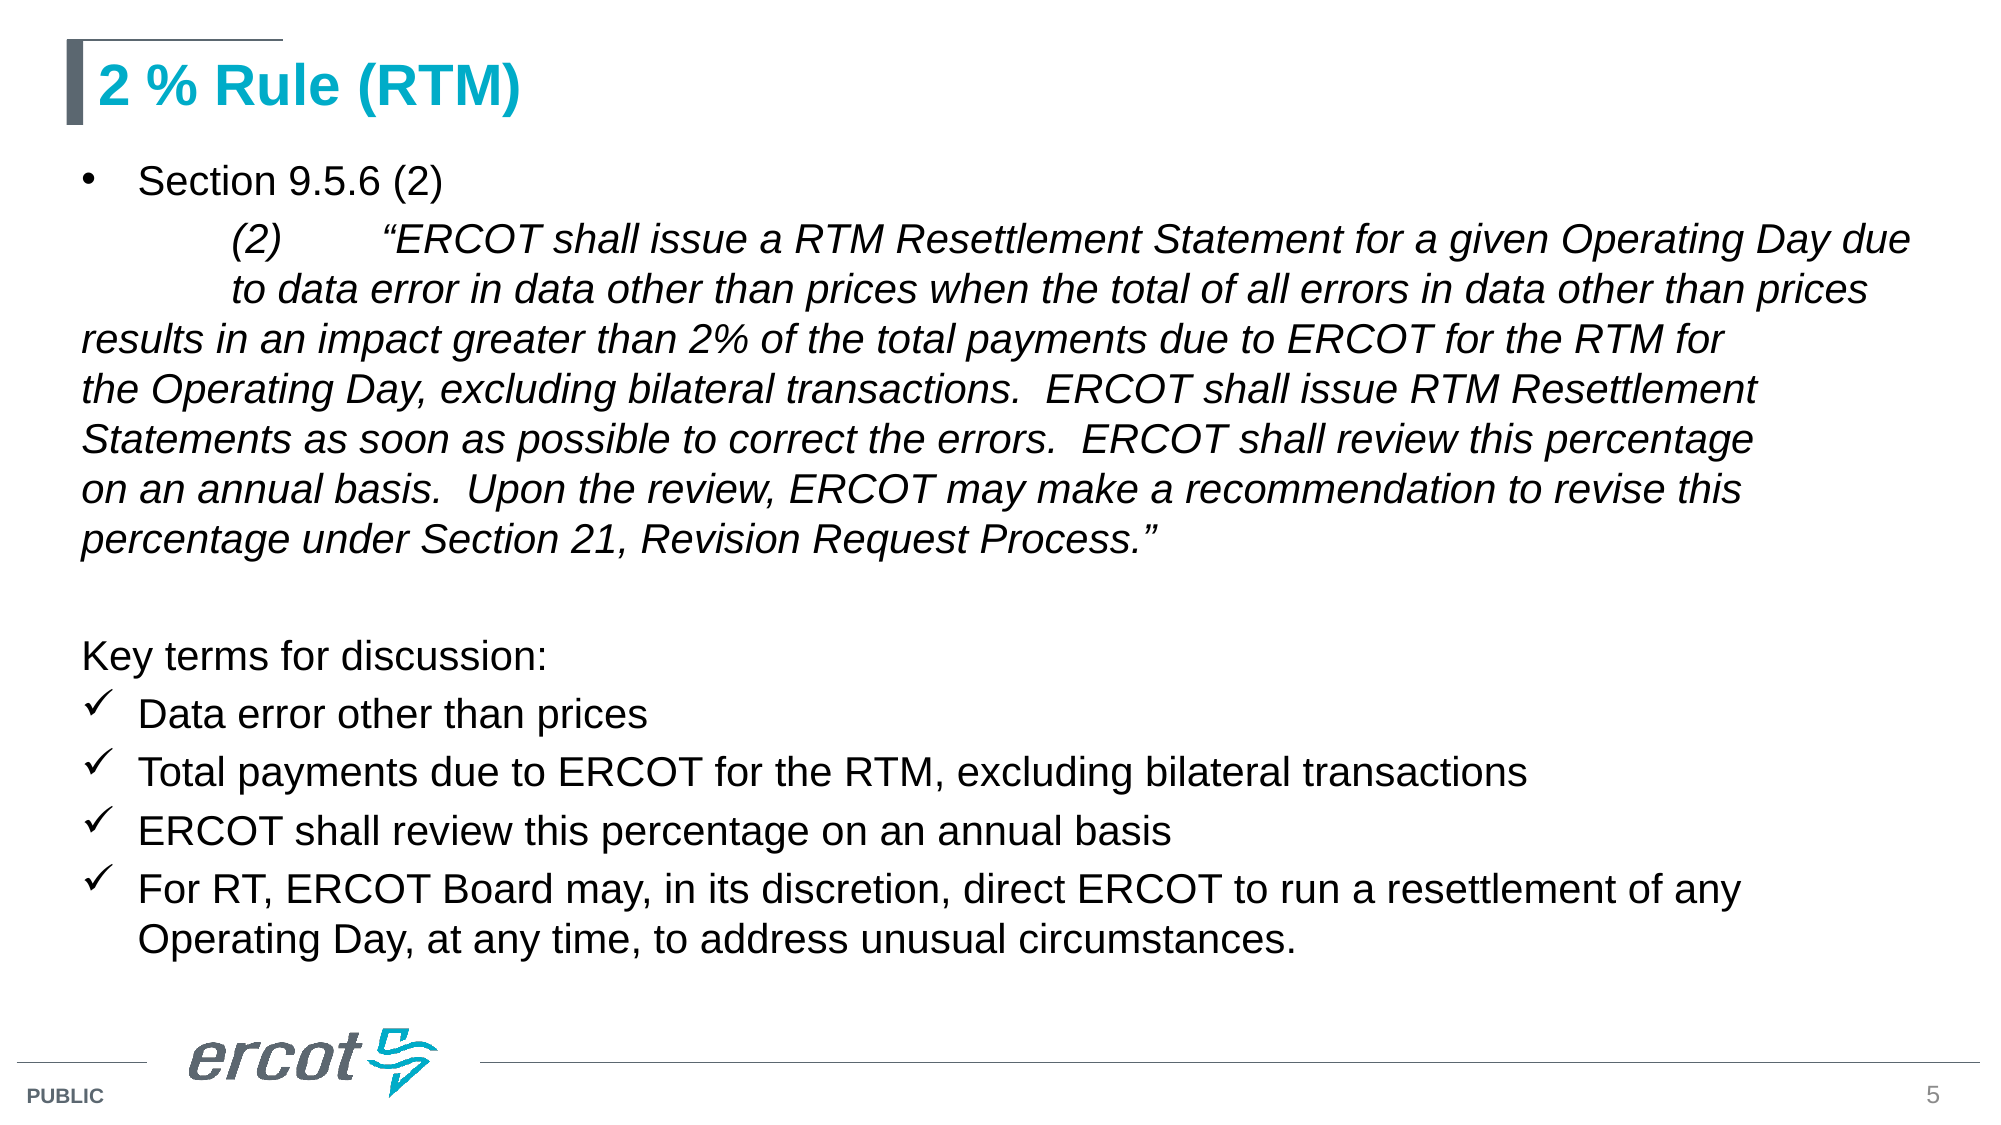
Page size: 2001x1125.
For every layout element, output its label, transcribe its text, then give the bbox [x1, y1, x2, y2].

title 2 % Rule (RTM) [83, 39, 1934, 145]
slide_number 5 [1883, 1076, 1984, 1112]
picture [183, 1024, 442, 1100]
list Section 9.5.6 (2) (2) “ERCOT shall issue a RTM Resettlement Statement for a given Operating Day due to data error in data other than prices when the total of all errors in data other than prices results in an impact greater than 2% of the total payments due to ERCOT for the RTM for the Operating Day, excluding bilateral transactions. ERCOT shall issue RTM Resettlement Statements as soon as possible to correct the errors. ERCOT shall review this percentage on an annual basis. Upon the review, ERCOT may make a recommendation to revise this percentage under Section 21, Revision Request Process.” Key terms for discussion: Data error other than prices Total payments due to ERCOT for the RTM, excluding bilateral transactions ERCOT shall review this percentage on an annual basis For RT, ERCOT Board may, in its discretion, direct ERCOT to run a resettlement of any Operating Day, at any time, to address unusual circumstances. [66, 145, 1934, 972]
